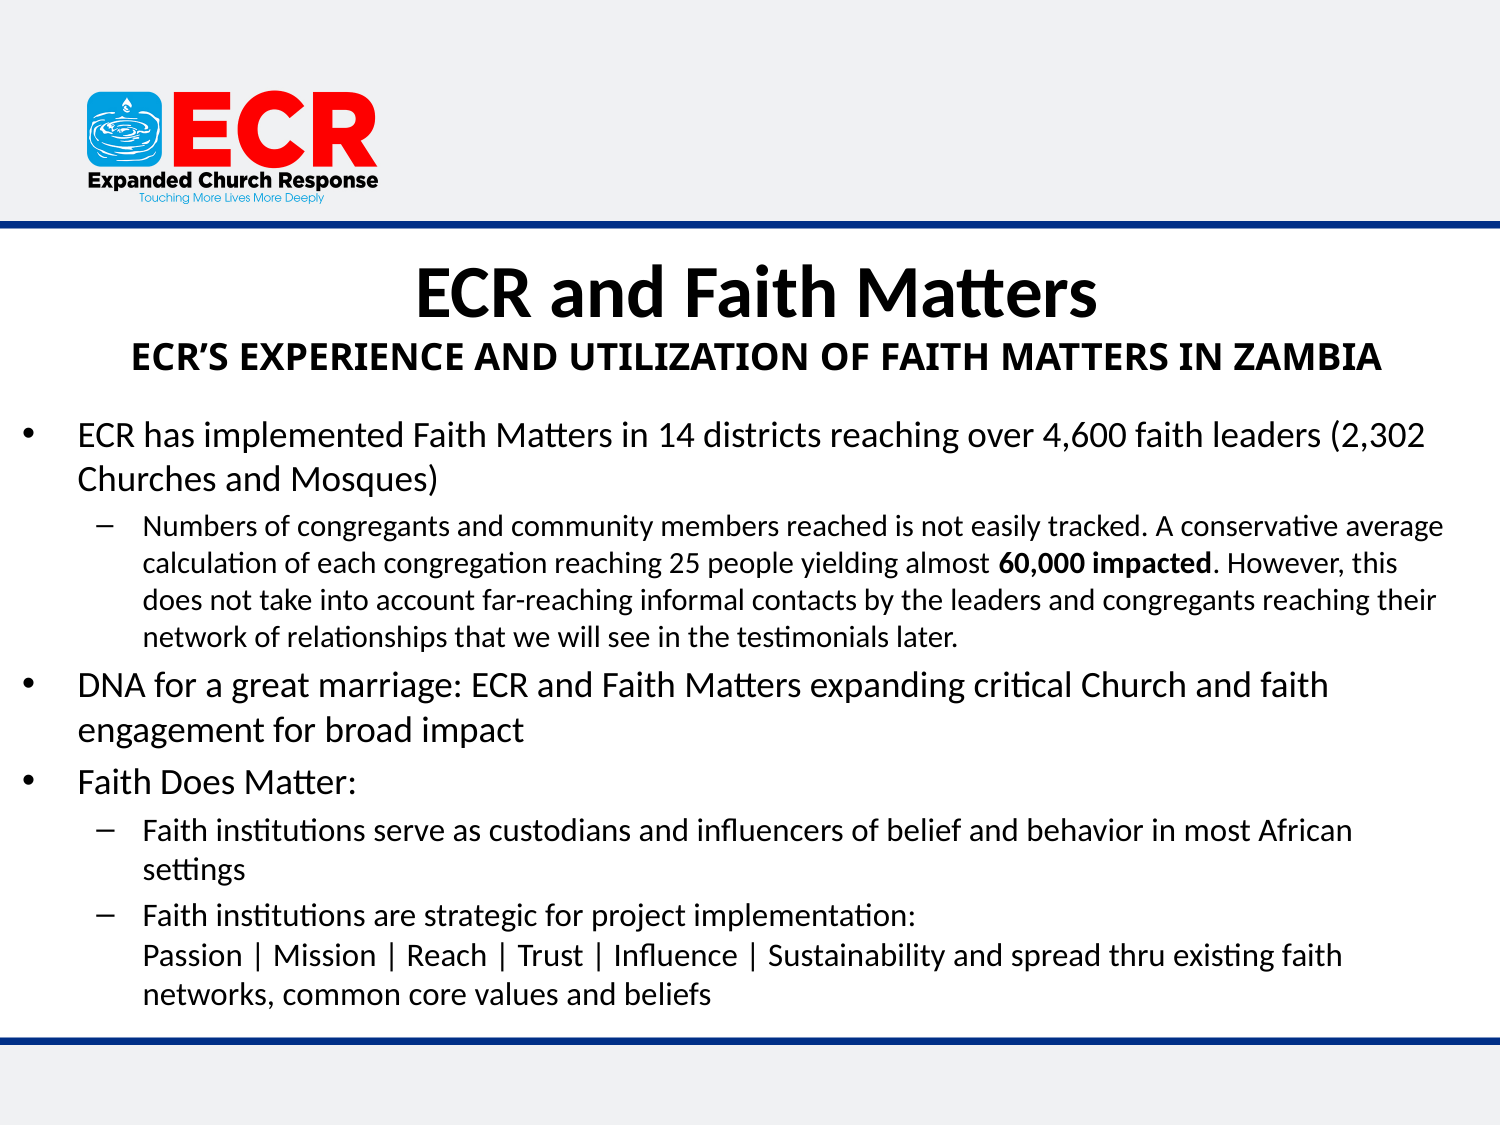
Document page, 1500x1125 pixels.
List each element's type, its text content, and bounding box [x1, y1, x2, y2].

title ECR and Faith Matters ECR’S EXPERIENCE AND UTILIZATION OF FAITH MATTERS IN ZAMBIA [21, 244, 1493, 376]
list ECR has implemented Faith Matters in 14 districts reaching over 4,600 faith leaders (2,302 Churches and Mosques) Numbers of congregants and community members reached is not easily tracked. A conservative average calculation of each congregation reaching 25 people yielding almost 60,000 impacted. However, this does not take into account far-reaching informal contacts by the leaders and congregants reaching their network of relationships that we will see in the testimonials later. DNA for a great marriage: ECR and Faith Matters expanding critical Church and faith engagement for broad impact Faith Does Matter: Faith institutions serve as custodians and influencers of belief and behavior in most African settings Faith institutions are strategic for project implementation: Passion | Mission | Reach | Trust | Influence | Sustainability and spread thru existing faith networks, common core values and beliefs [7, 402, 1479, 1022]
picture [0, 0, 1500, 1125]
